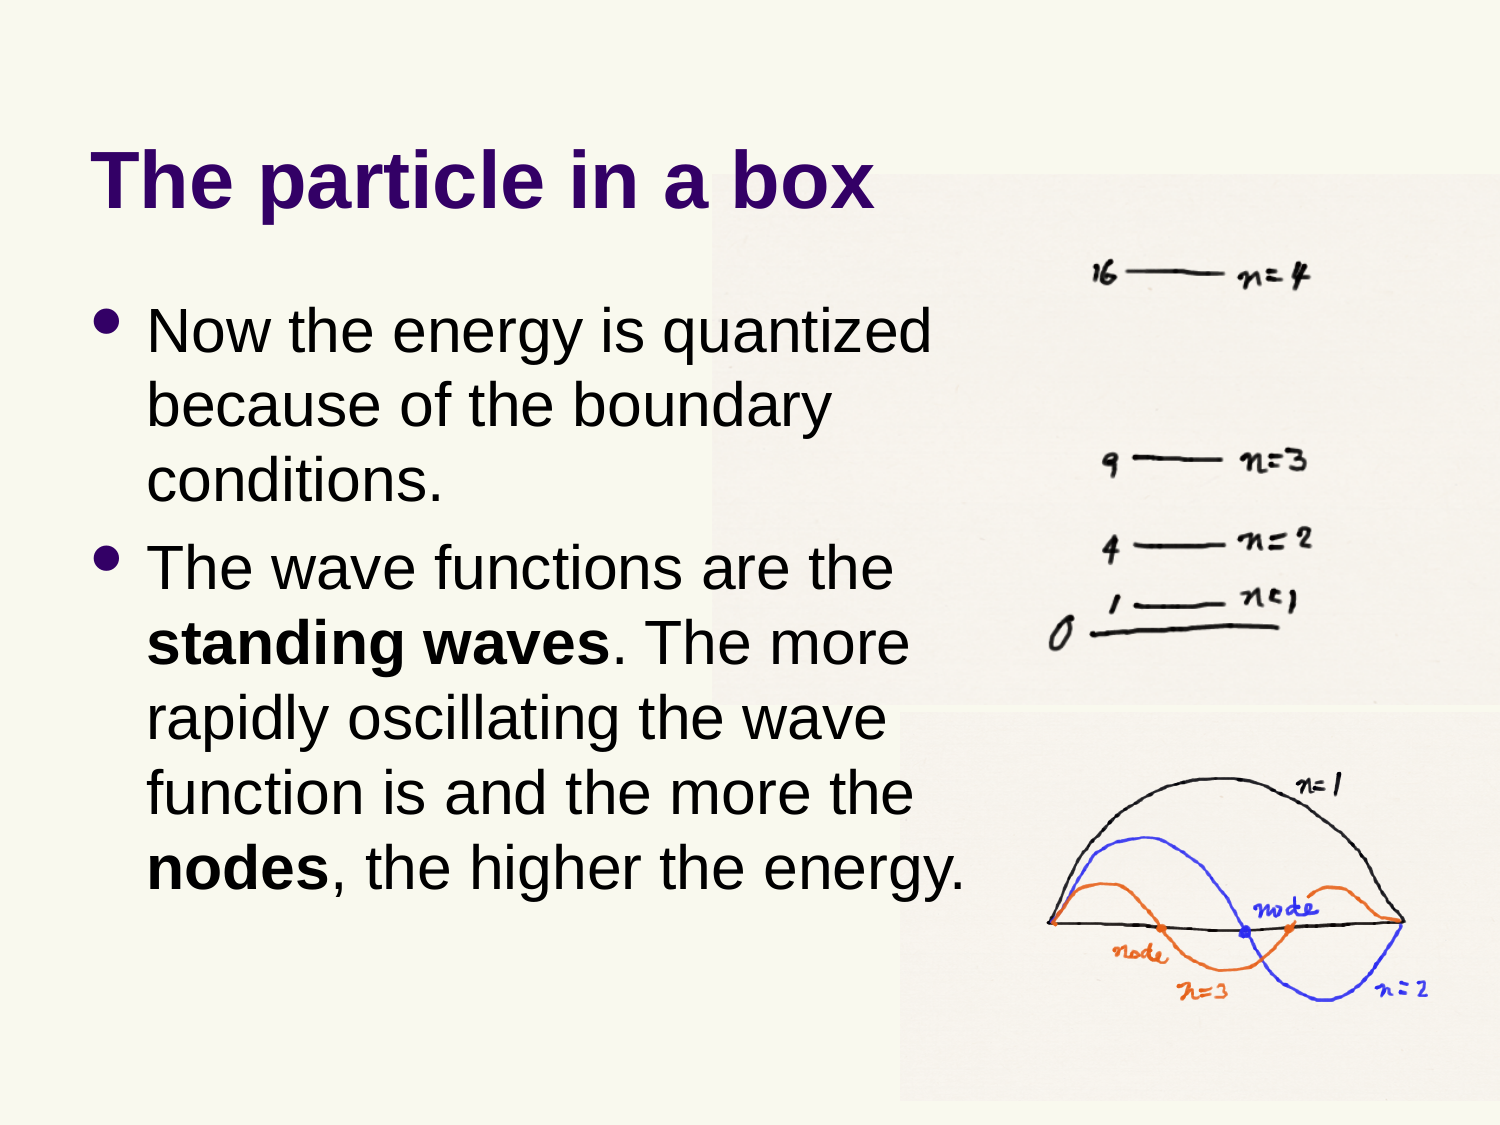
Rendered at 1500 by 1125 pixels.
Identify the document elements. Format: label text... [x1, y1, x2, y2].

picture [899, 712, 1500, 1101]
picture [712, 174, 1500, 705]
title The particle in a box [75, 20, 1425, 233]
list Now the energy is quantized because of the boundary conditions. The wave functions are the standing waves. The more rapidly oscillating the wave function is and the more the nodes, the higher the energy. [75, 282, 1088, 1125]
